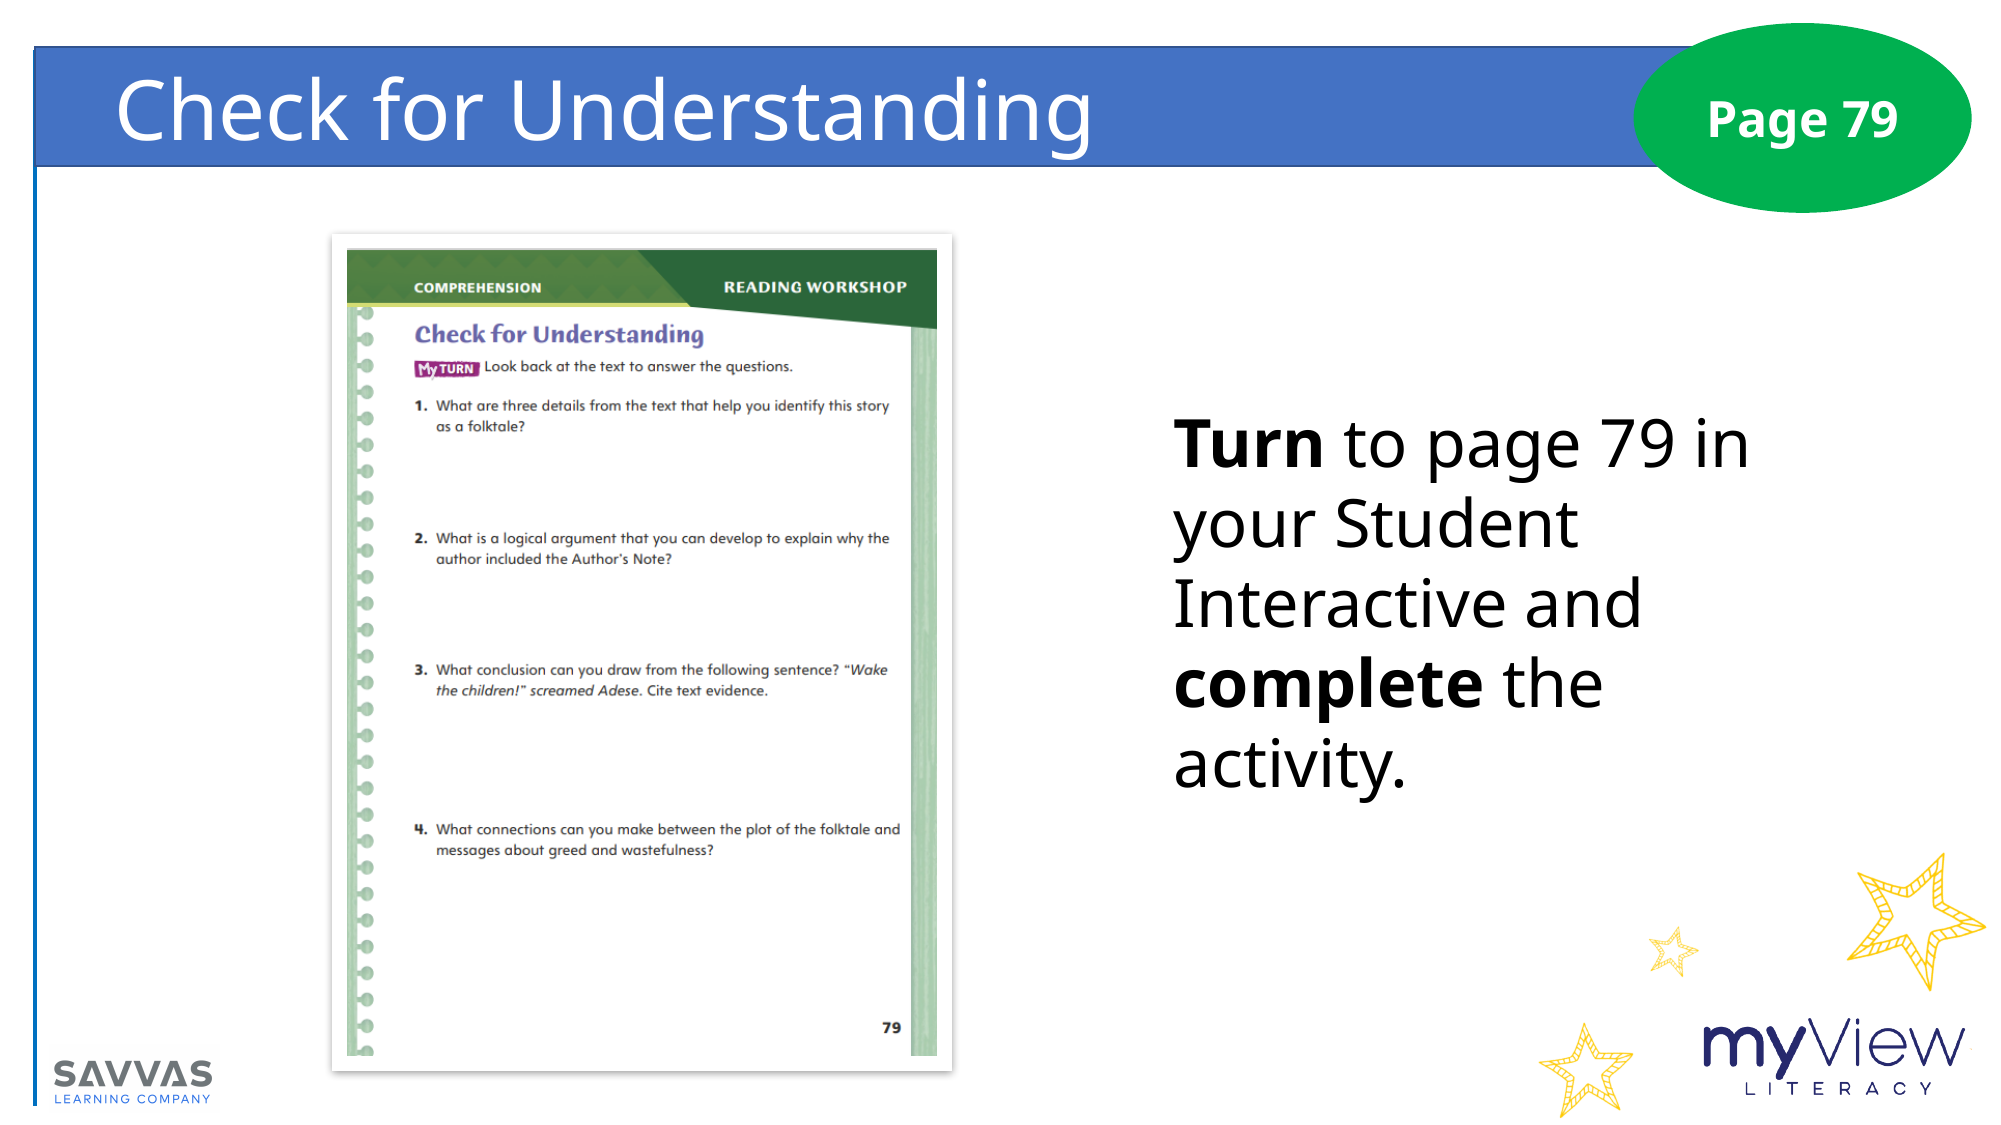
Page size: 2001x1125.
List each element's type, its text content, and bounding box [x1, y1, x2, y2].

text_box Turn to page 79 in your Student Interactive and complete the activity. [1158, 393, 1819, 809]
text_box Check for Understanding [34, 46, 1690, 167]
picture [1509, 814, 2000, 1125]
text_box Page 79 [1633, 23, 1972, 213]
picture [48, 1043, 220, 1113]
picture [346, 248, 938, 1057]
